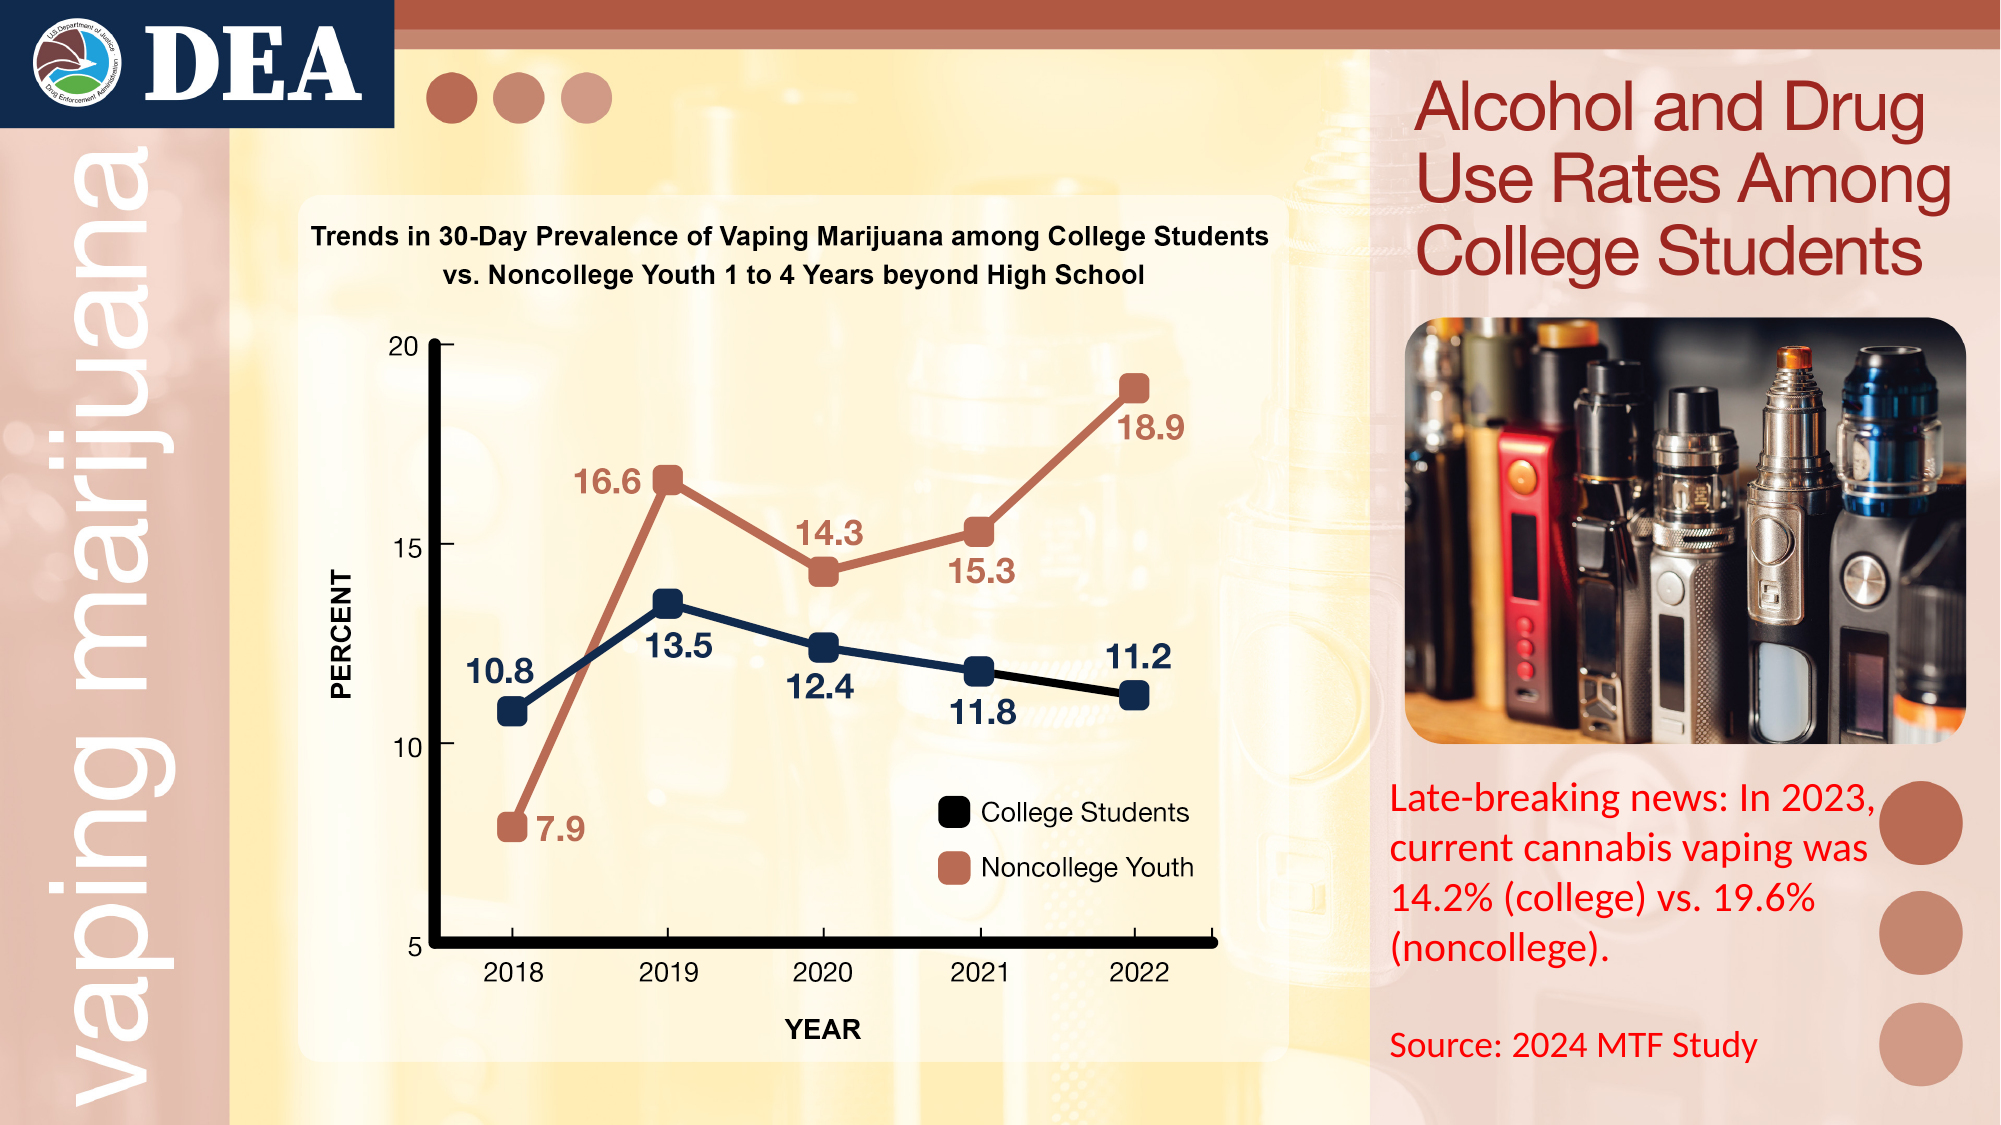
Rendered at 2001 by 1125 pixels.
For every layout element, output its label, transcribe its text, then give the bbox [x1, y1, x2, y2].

picture [0, 0, 2001, 1125]
text_box Late-breaking news: In 2023, current cannabis vaping was 14.2% (college) vs. 19.6% (noncollege). Source: 2024 MTF Study [1374, 762, 1913, 1073]
